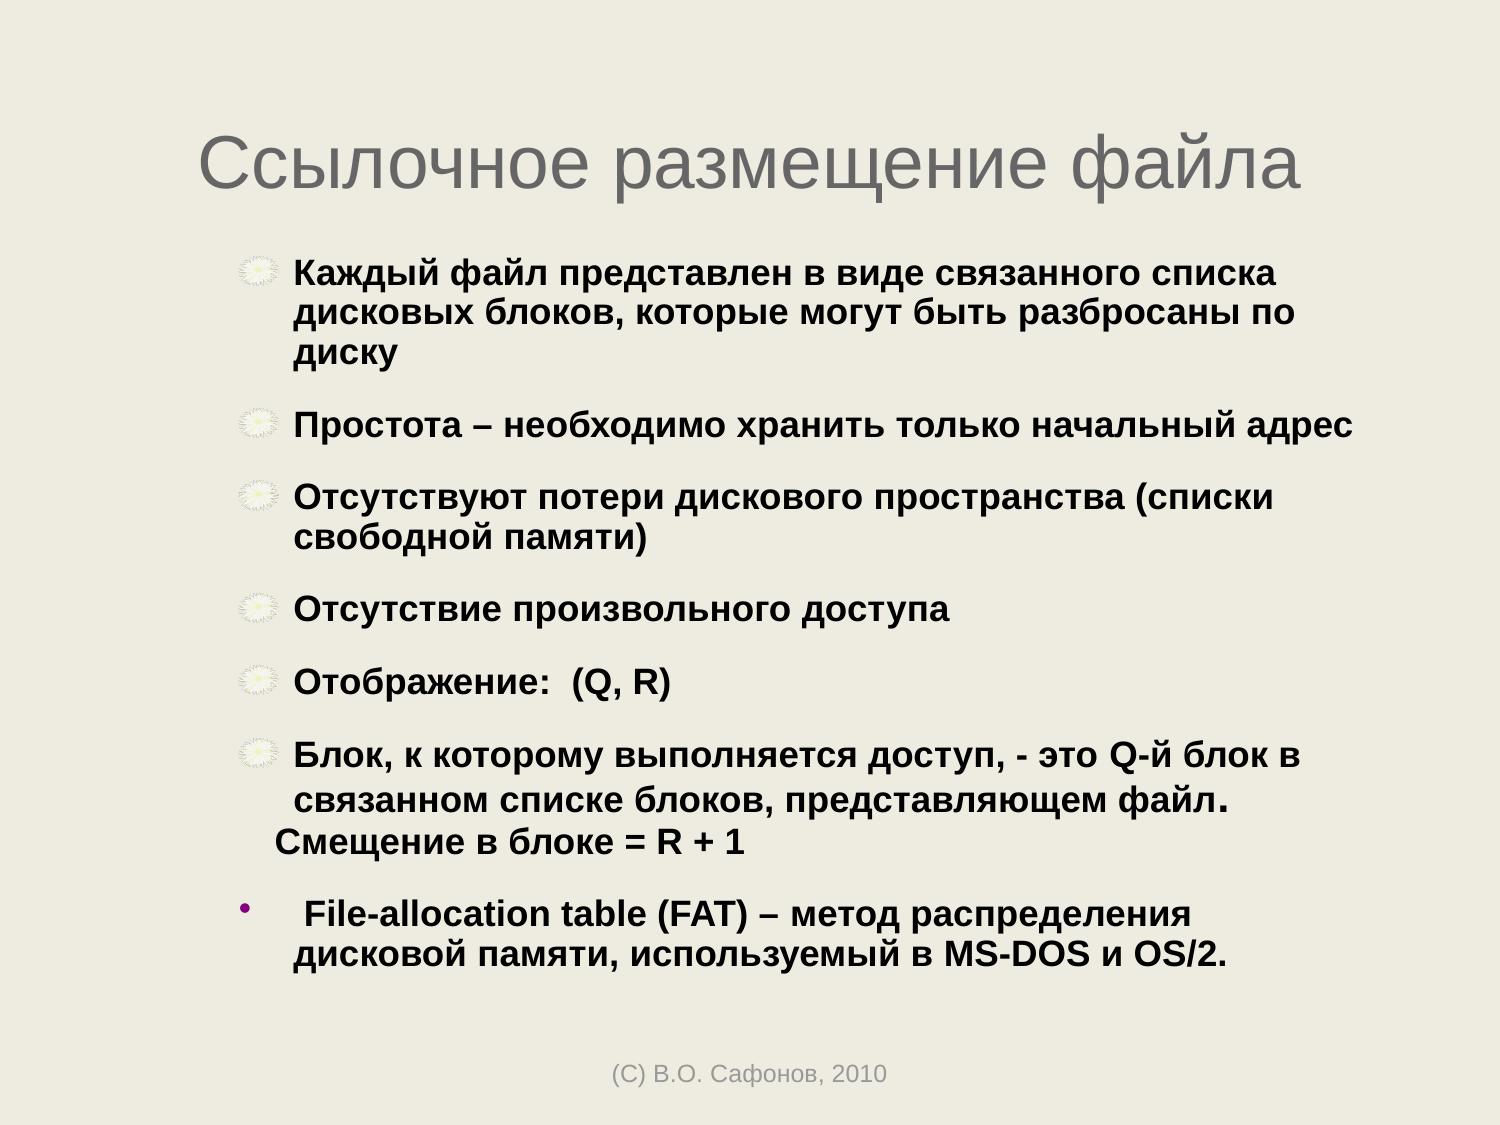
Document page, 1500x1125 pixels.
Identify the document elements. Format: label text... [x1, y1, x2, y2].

picture [238, 738, 279, 768]
picture [238, 480, 279, 511]
list Каждый файл представлен в виде связанного списка дисковых блоков, которые могут быть разбросаны по диску Простота – необходимо хранить только начальный адрес Отсутствуют потери дискового пространства (списки свободной памяти) Отсутствие произвольного доступа Отображение: (Q, R) Блок, к которому выполняется доступ, - это Q-й блок в связанном списке блоков, представляющем файл. Смещение в блоке = R + 1 File-allocation table (FAT) – метод распределения дисковой памяти, используемый в MS-DOS и OS/2. [223, 246, 1383, 1005]
picture [238, 593, 279, 623]
title Ссылочное размещение файла [74, 49, 1426, 268]
picture [238, 665, 279, 695]
footer (C) В.О. Сафонов, 2010 [512, 1042, 988, 1103]
picture [238, 256, 279, 286]
picture [238, 408, 279, 438]
